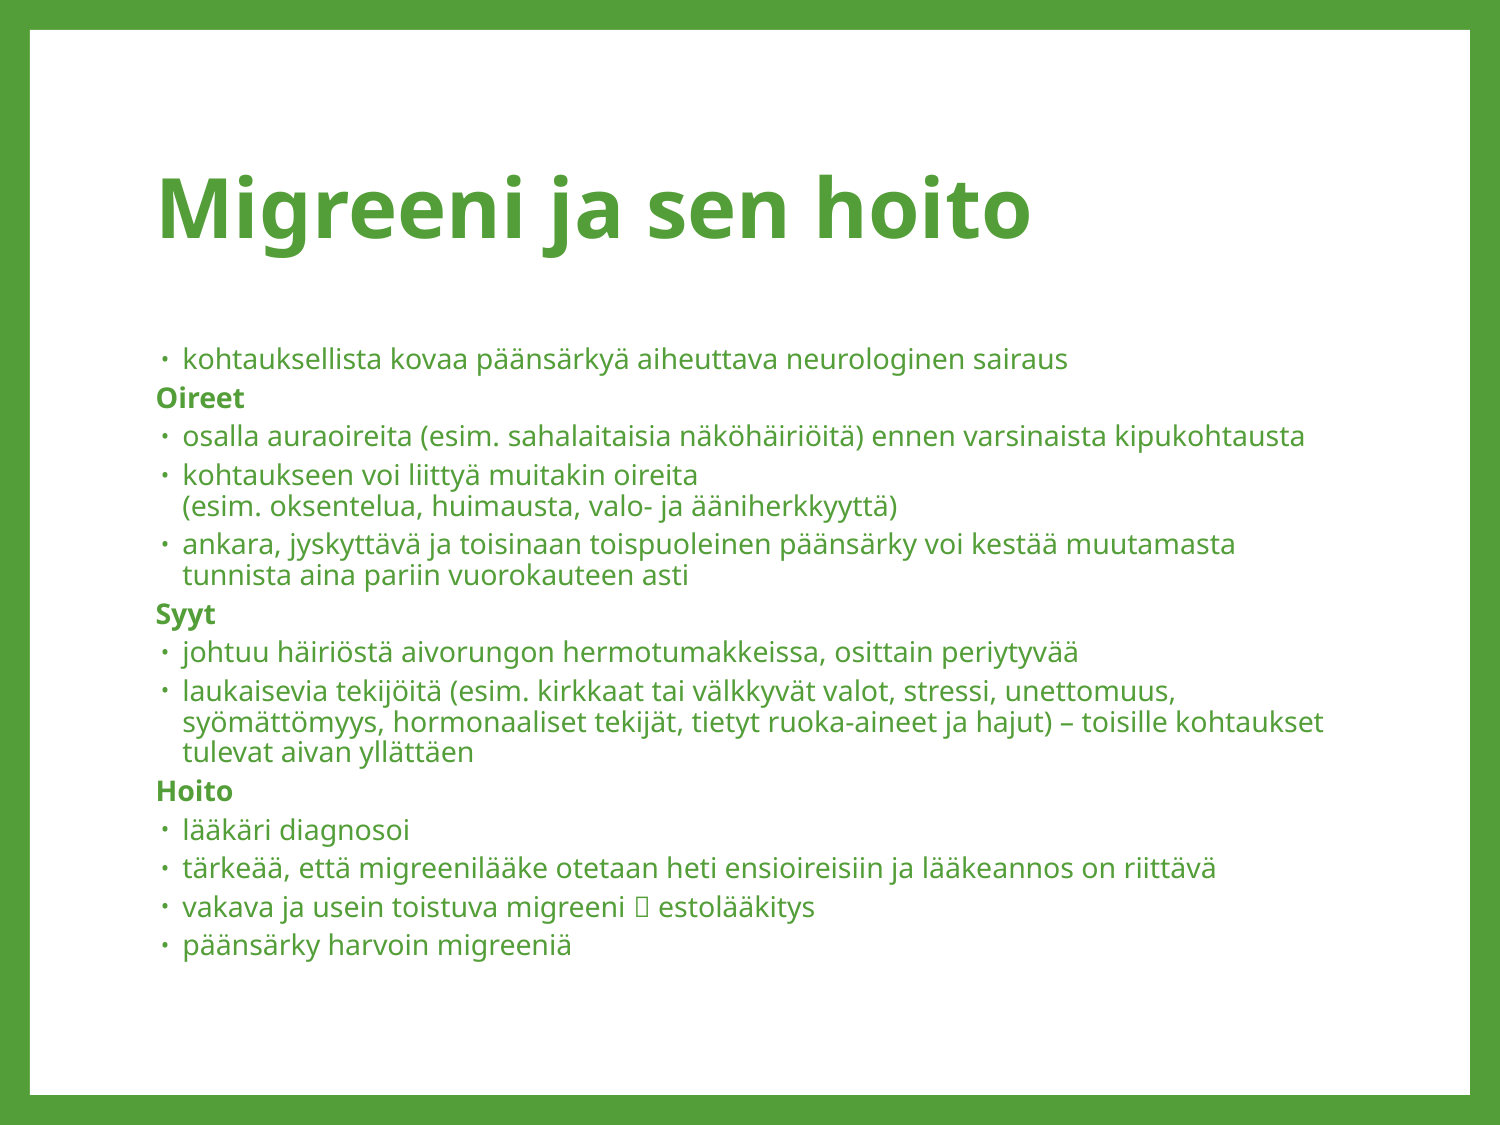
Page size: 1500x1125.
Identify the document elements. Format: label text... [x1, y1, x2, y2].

list kohtauksellista kovaa päänsärkyä aiheuttava neurologinen sairaus Oireet osalla auraoireita (esim. sahalaitaisia näköhäiriöitä) ennen varsinaista kipukohtausta kohtaukseen voi liittyä muitakin oireita (esim. oksentelua, huimausta, valo- ja ääniherkkyyttä) ankara, jyskyttävä ja toisinaan toispuoleinen päänsärky voi kestää muutamasta tunnista aina pariin vuorokauteen asti Syyt johtuu häiriöstä aivorungon hermotumakkeissa, osittain periytyvää laukaisevia tekijöitä (esim. kirkkaat tai välkkyvät valot, stressi, unettomuus, syömättömyys, hormonaaliset tekijät, tietyt ruoka-aineet ja hajut) – toisille kohtaukset tulevat aivan yllättäen Hoito lääkäri diagnosoi tärkeää, että migreenilääke otetaan heti ensioireisiin ja lääkeannos on riittävä vakava ja usein toistuva migreeni  estolääkitys päänsärky harvoin migreeniä [140, 337, 1356, 1000]
title Migreeni ja sen hoito [140, 99, 1356, 323]
